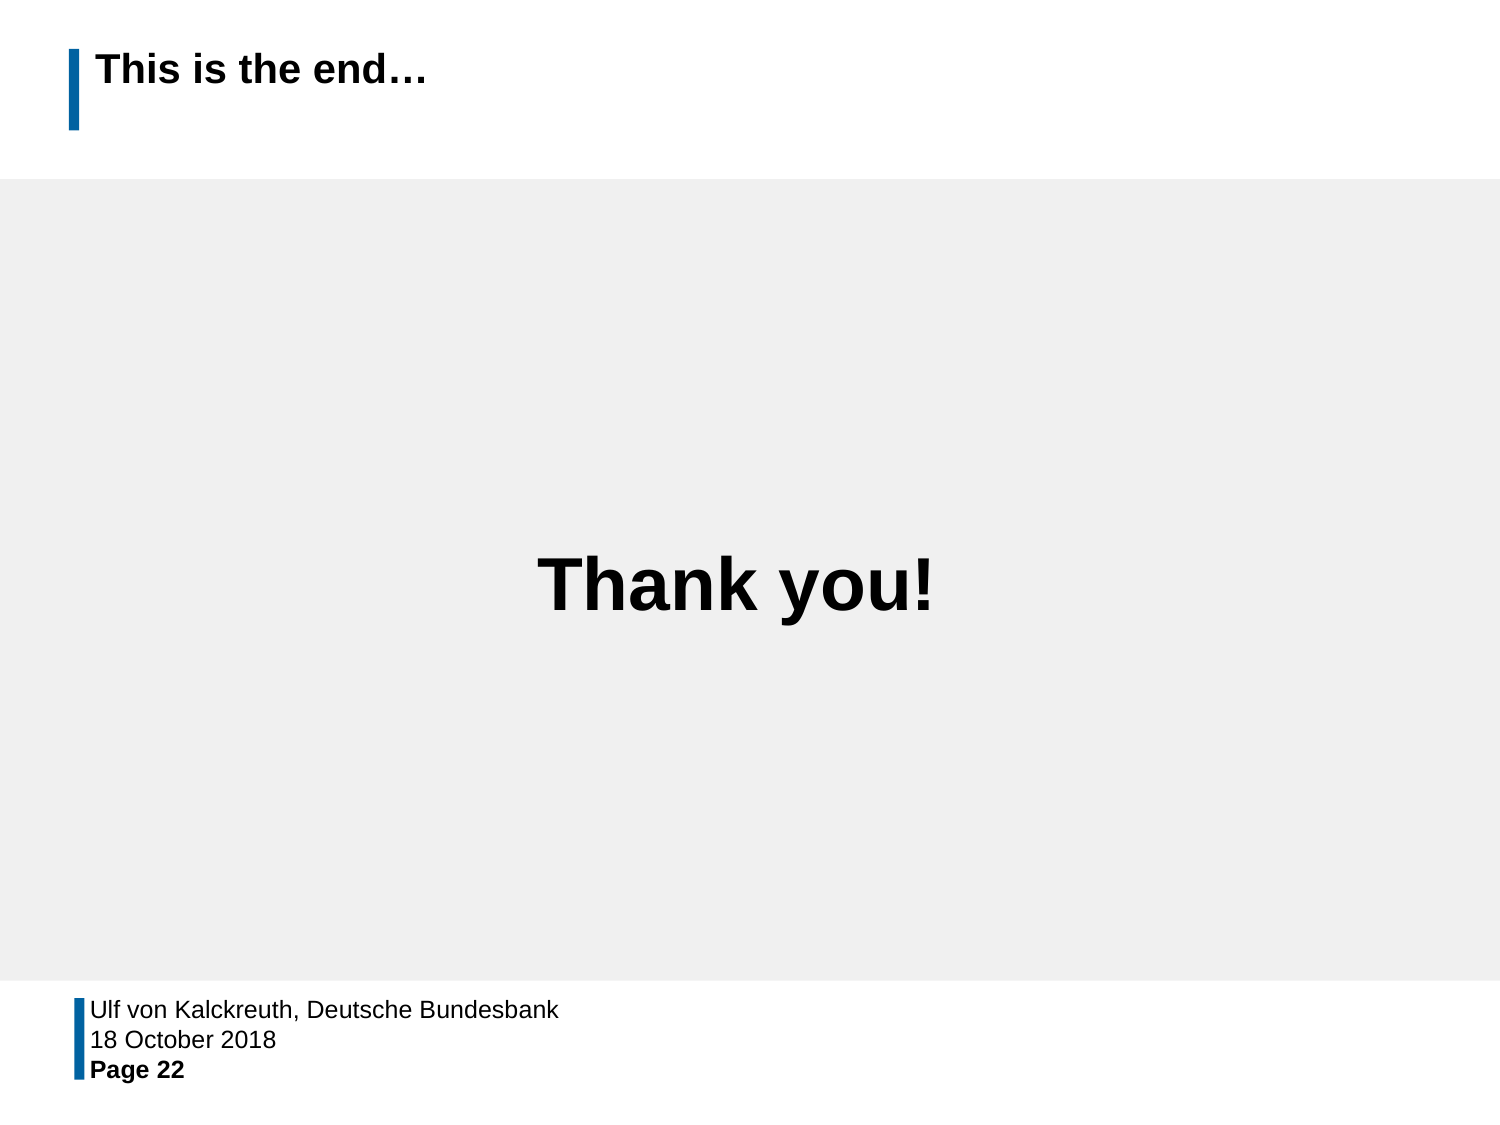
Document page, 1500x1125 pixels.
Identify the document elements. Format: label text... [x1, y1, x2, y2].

list Thank you! [79, 202, 1395, 976]
title This is the end… [80, 42, 1411, 150]
slide_number Page 22 [76, 1055, 424, 1082]
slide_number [76, 1025, 424, 1053]
footer Ulf von Kalckreuth, Deutsche Bundesbank [76, 995, 1409, 1023]
